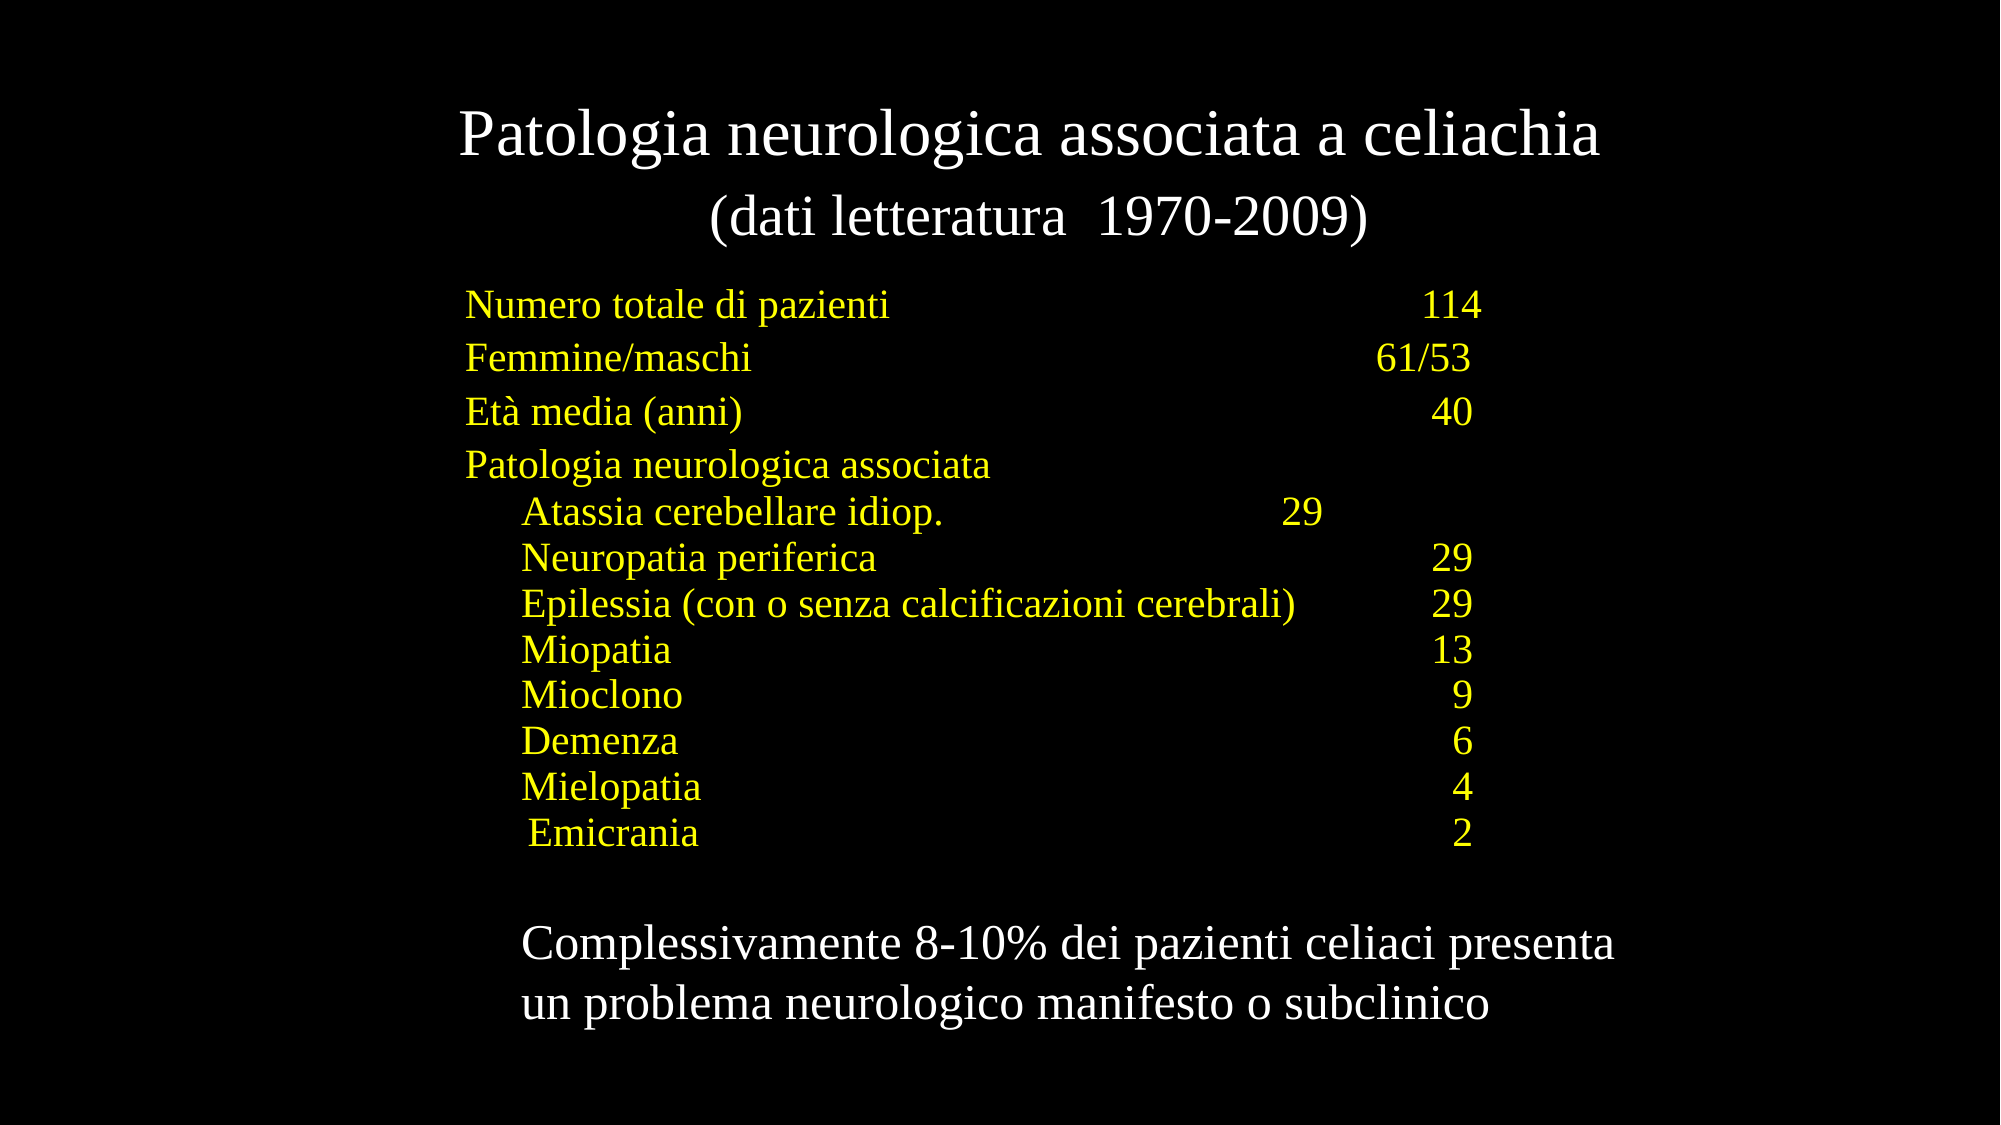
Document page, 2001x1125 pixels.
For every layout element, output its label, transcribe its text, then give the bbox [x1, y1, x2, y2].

text_box Patologia neurologica associata a celiachia (dati letteratura 1970-2009) [424, 49, 1638, 288]
text_box Numero totale di pazienti 114 Femmine/maschi 61/53 Età media (anni) 40 Patologia neurologica associata Atassia cerebellare idiop. 29 Neuropatia periferica 29 Epilessia (con o senza calcificazioni cerebrali) 29 Miopatia 13 Mioclono 9 Demenza 6 Mielopatia 4 Emicrania 2 Complessivamente 8-10% dei pazienti celiaci presenta un problema neurologico manifesto o subclinico [449, 275, 1638, 1000]
